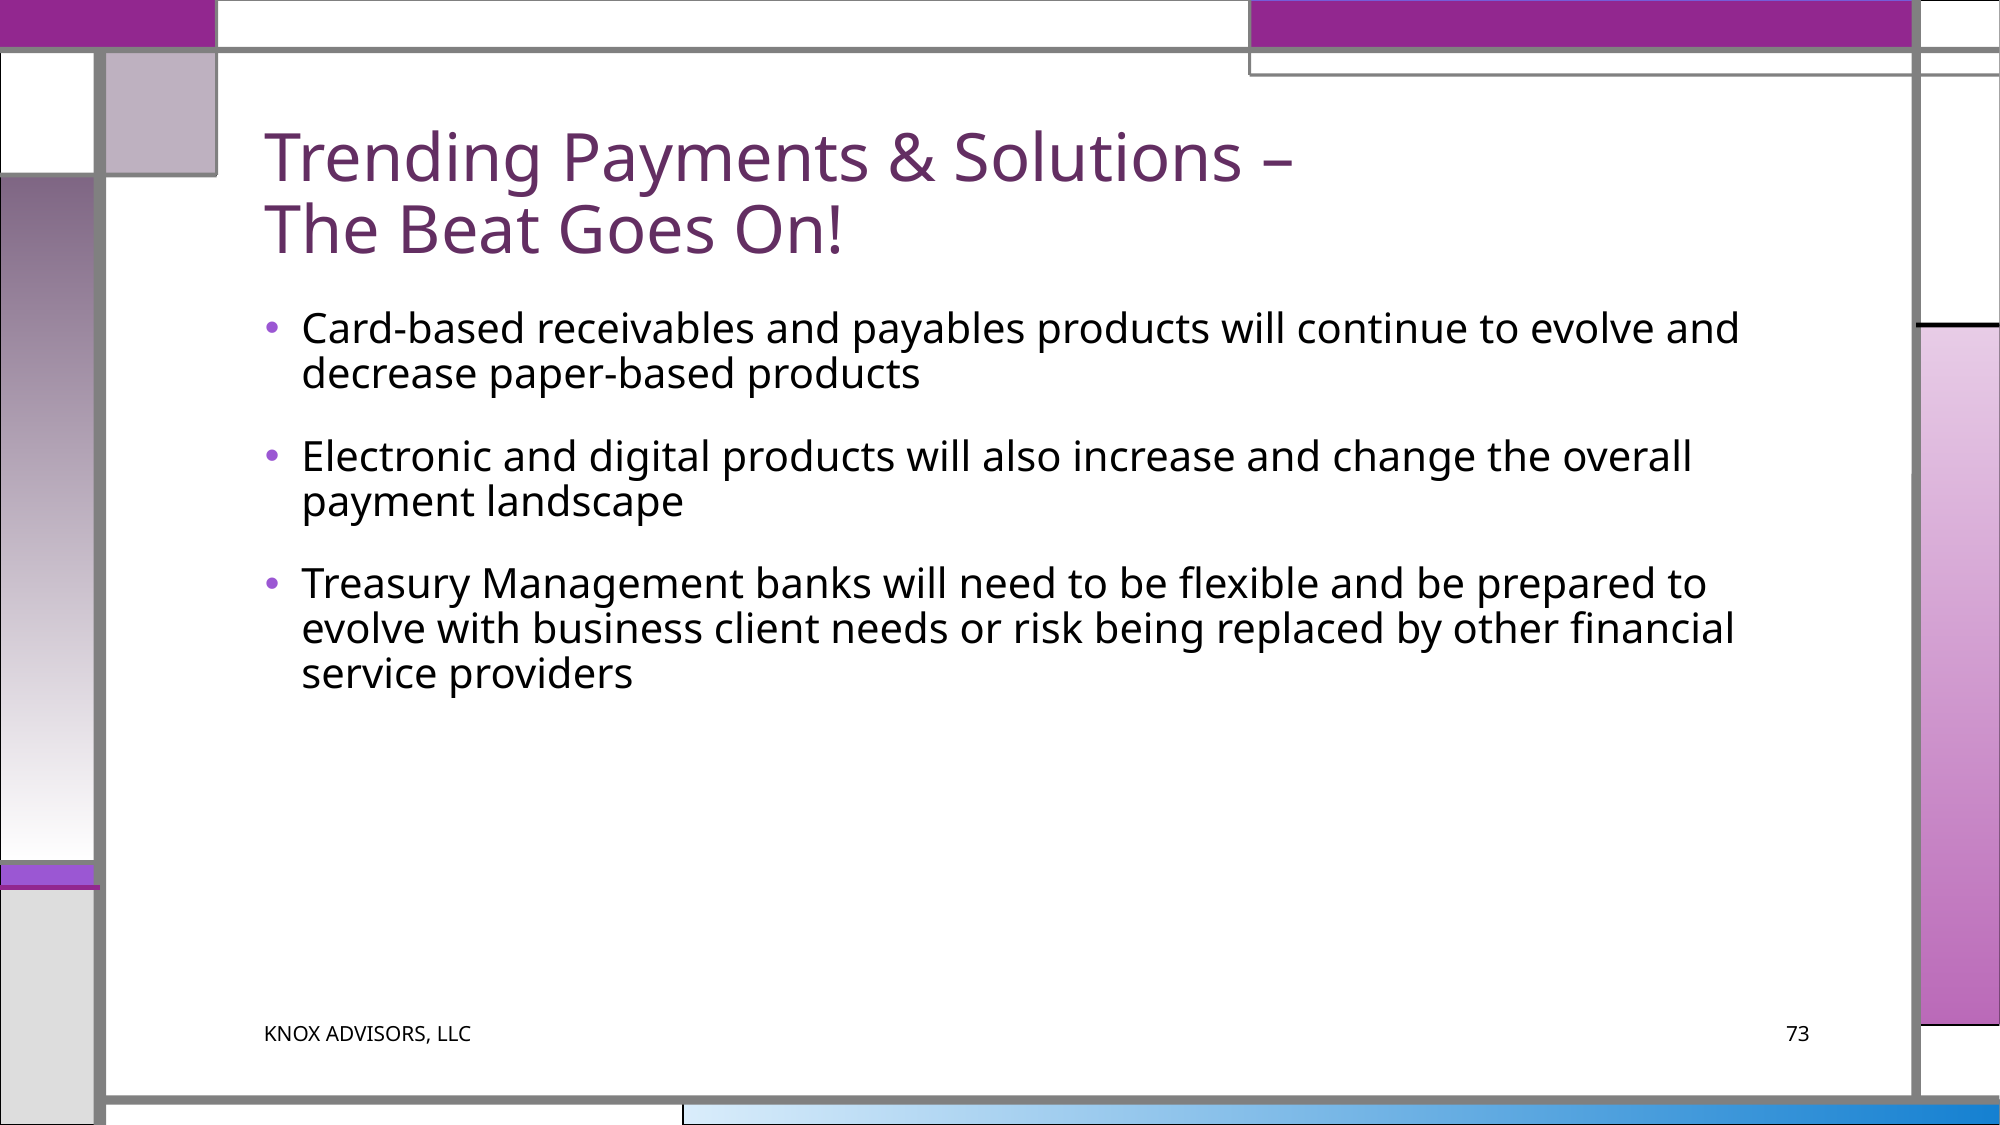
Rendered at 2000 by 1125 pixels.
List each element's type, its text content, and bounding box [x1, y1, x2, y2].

slide_number 73 [1662, 1012, 1825, 1058]
list Card-based receivables and payables products will continue to evolve and decrease paper-based products Electronic and digital products will also increase and change the overall payment landscape Treasury Management banks will need to be flexible and be prepared to evolve with business client needs or risk being replaced by other financial service providers [249, 299, 1825, 988]
title Trending Payments & Solutions – The Beat Goes On! [249, 87, 1825, 275]
footer KNOX ADVISORS, LLC [249, 1012, 1375, 1058]
